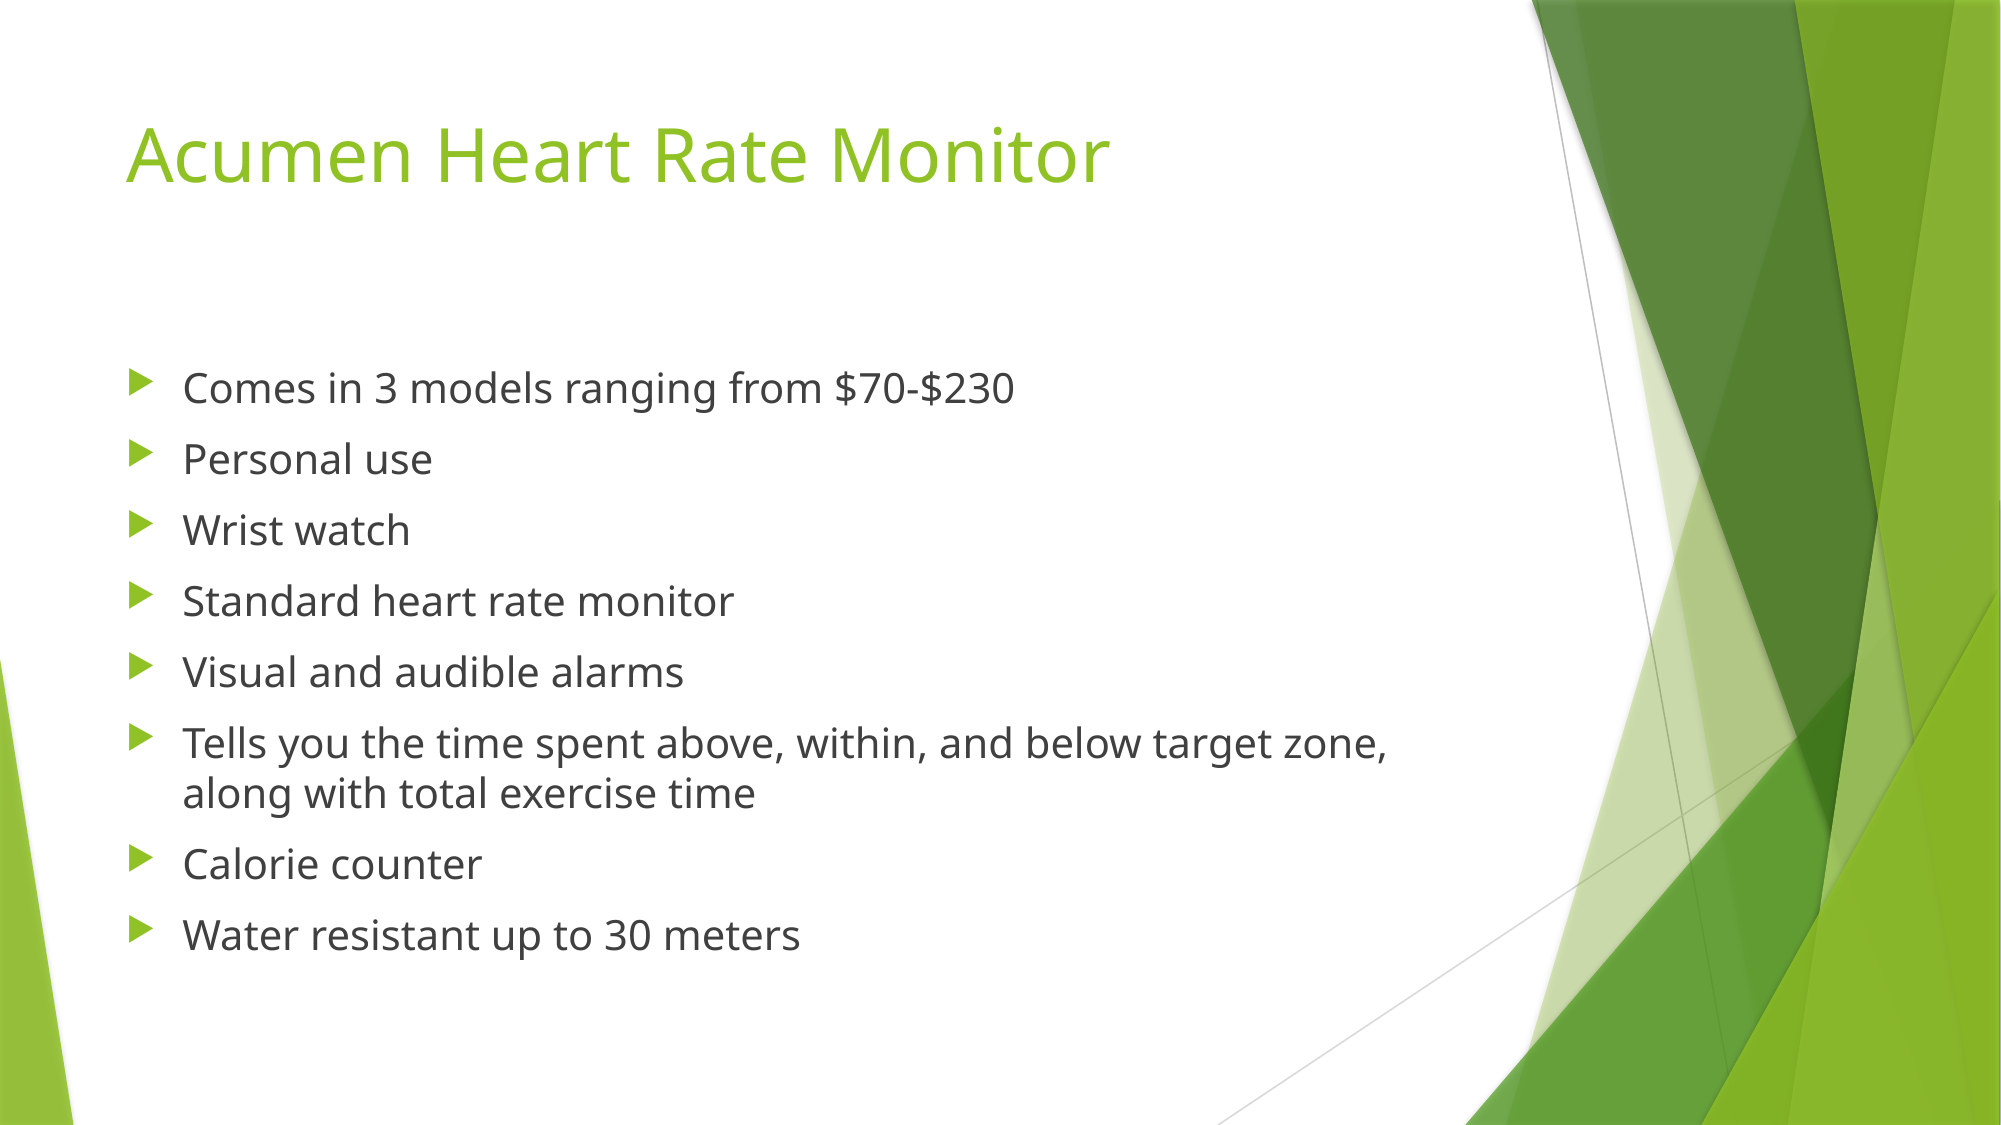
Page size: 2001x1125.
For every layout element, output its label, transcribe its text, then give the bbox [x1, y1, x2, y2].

list Comes in 3 models ranging from $70-$230 Personal use Wrist watch Standard heart rate monitor Visual and audible alarms Tells you the time spent above, within, and below target zone, along with total exercise time Calorie counter Water resistant up to 30 meters [111, 354, 1522, 992]
title Acumen Heart Rate Monitor [111, 99, 1522, 317]
